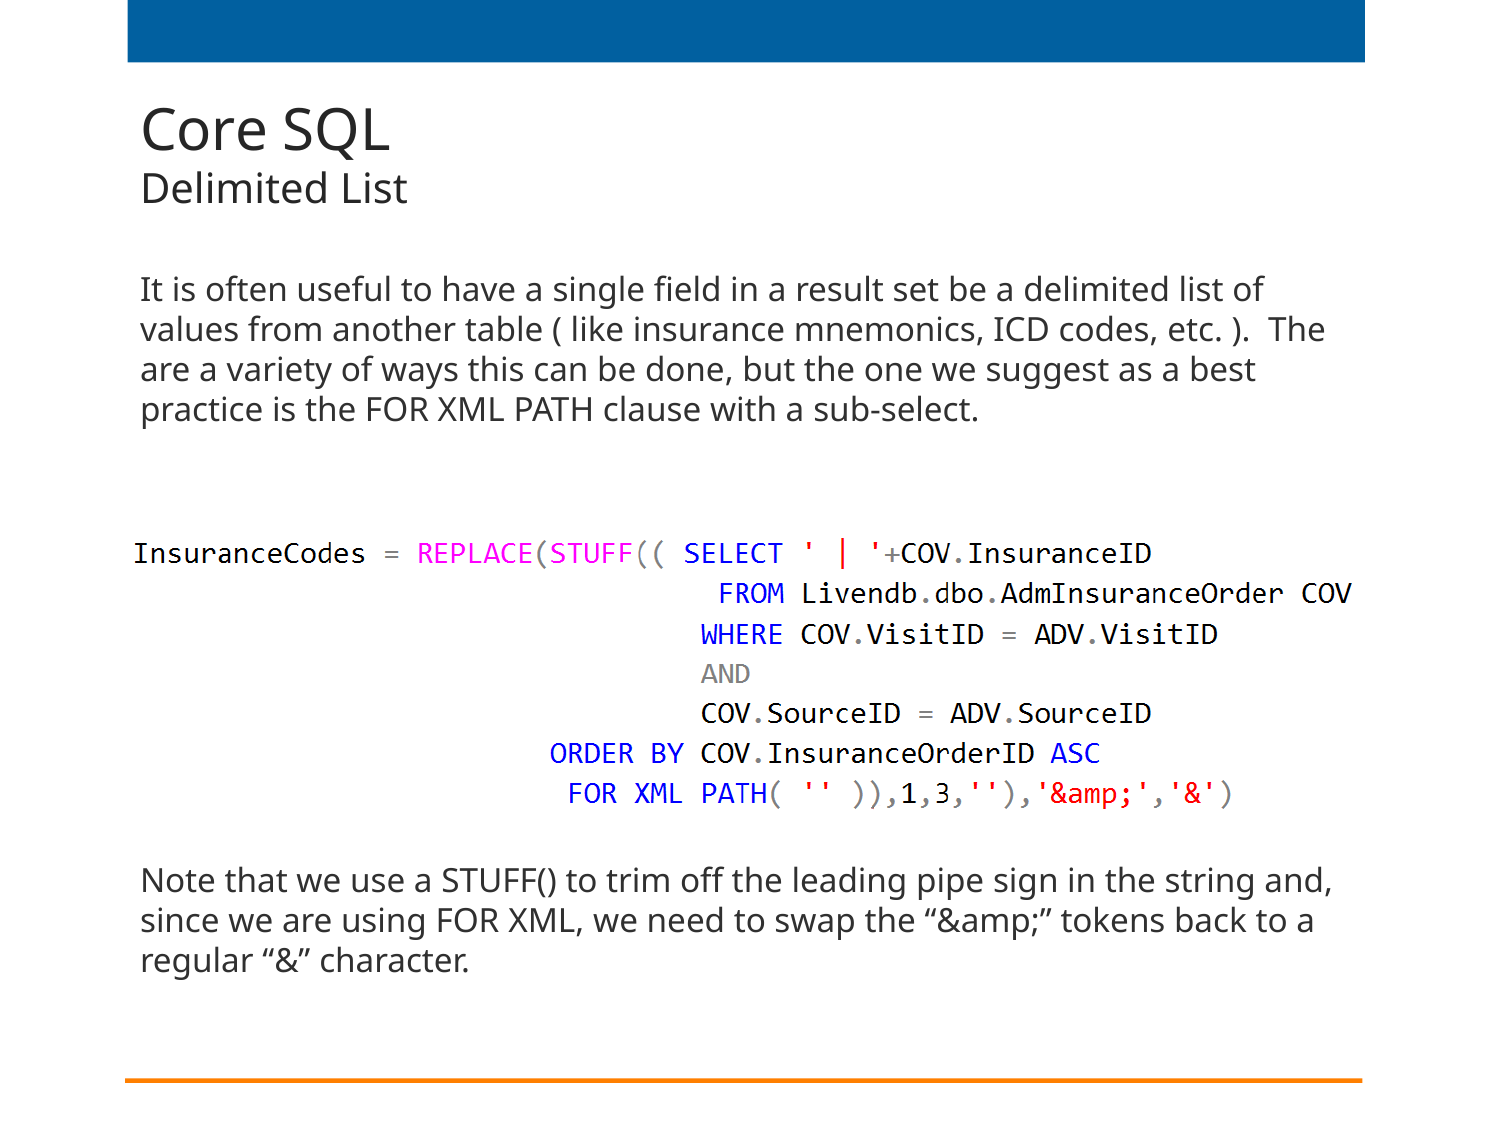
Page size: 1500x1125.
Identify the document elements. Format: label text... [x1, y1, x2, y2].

list It is often useful to have a single field in a result set be a delimited list of values from another table ( like insurance mnemonics, ICD codes, etc. ). The are a variety of ways this can be done, but the one we suggest as a best practice is the FOR XML PATH clause with a sub-select. Note that we use a STUFF() to trim off the leading pipe sign in the string and, since we are using FOR XML, we need to swap the “&amp;” tokens back to a regular “&” character. [125, 260, 1355, 530]
picture [124, 530, 1360, 822]
list It is often useful to have a single field in a result set be a delimited list of values from another table ( like insurance mnemonics, ICD codes, etc. ). The are a variety of ways this can be done, but the one we suggest as a best practice is the FOR XML PATH clause with a sub-select. Note that we use a STUFF() to trim off the leading pipe sign in the string and, since we are using FOR XML, we need to swap the “&amp;” tokens back to a regular “&” character. [125, 831, 1355, 1066]
title Core SQL Delimited List [125, 84, 1238, 224]
